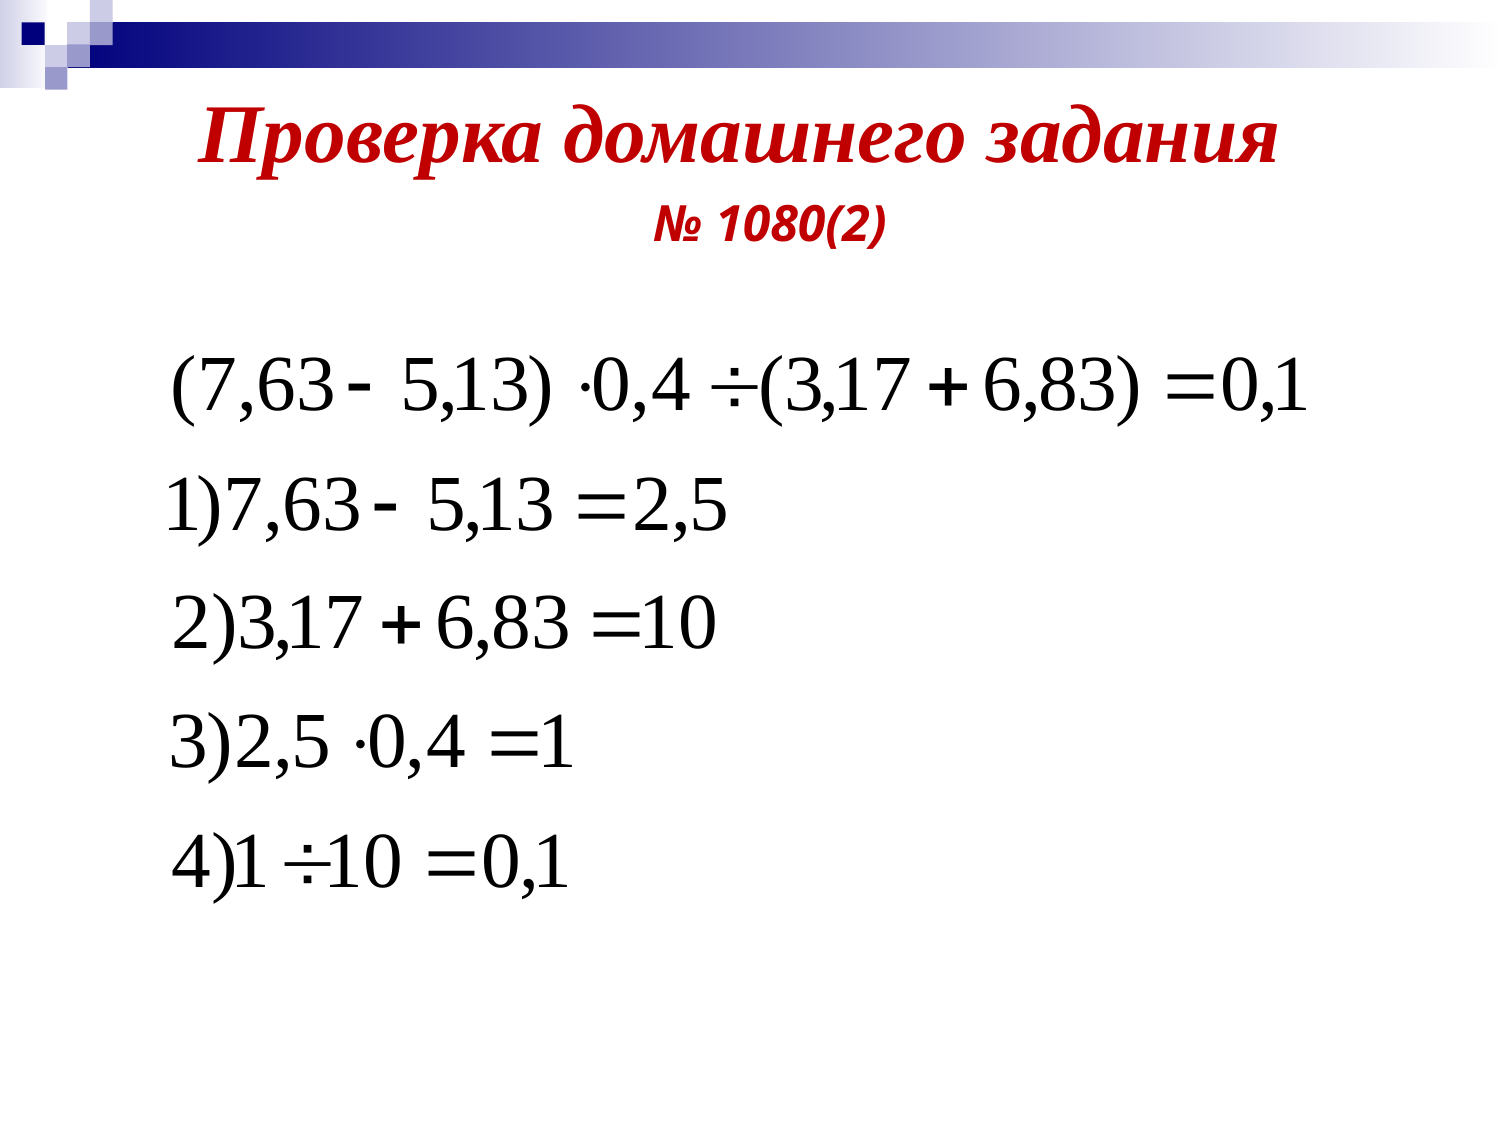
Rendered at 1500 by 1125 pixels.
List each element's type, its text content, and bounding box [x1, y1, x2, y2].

title Проверка домашнего задания [182, 77, 1386, 180]
text_box № 1080(2) [638, 184, 902, 260]
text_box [159, 337, 1318, 921]
